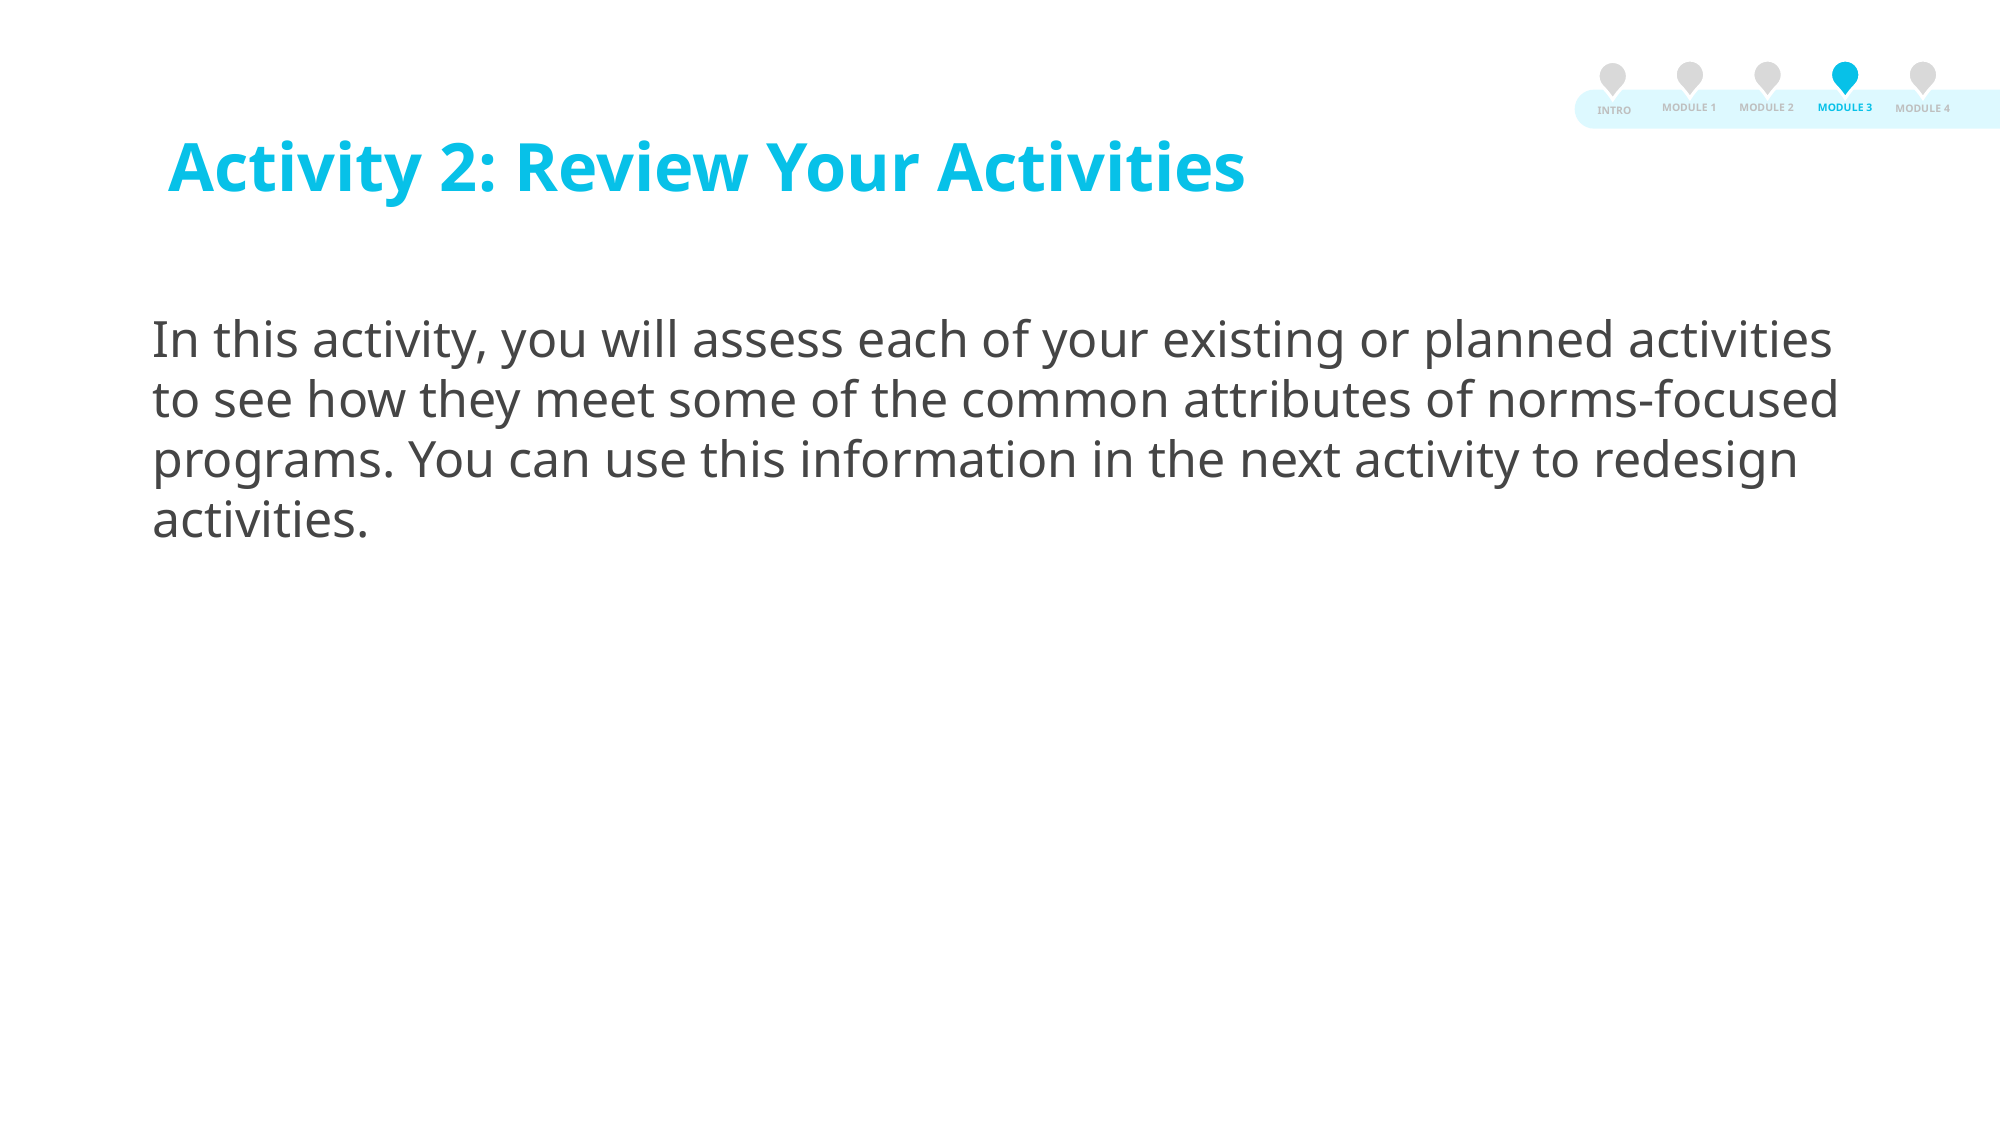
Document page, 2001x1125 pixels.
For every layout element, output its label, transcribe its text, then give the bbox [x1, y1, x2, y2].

list In this activity, you will assess each of your existing or planned activities to see how they meet some of the common attributes of norms-focused programs. You can use this information in the next activity to redesign activities. [137, 299, 1863, 1014]
text_box Activity 2: Review Your Activities [168, 133, 1445, 190]
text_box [1574, 59, 2000, 135]
